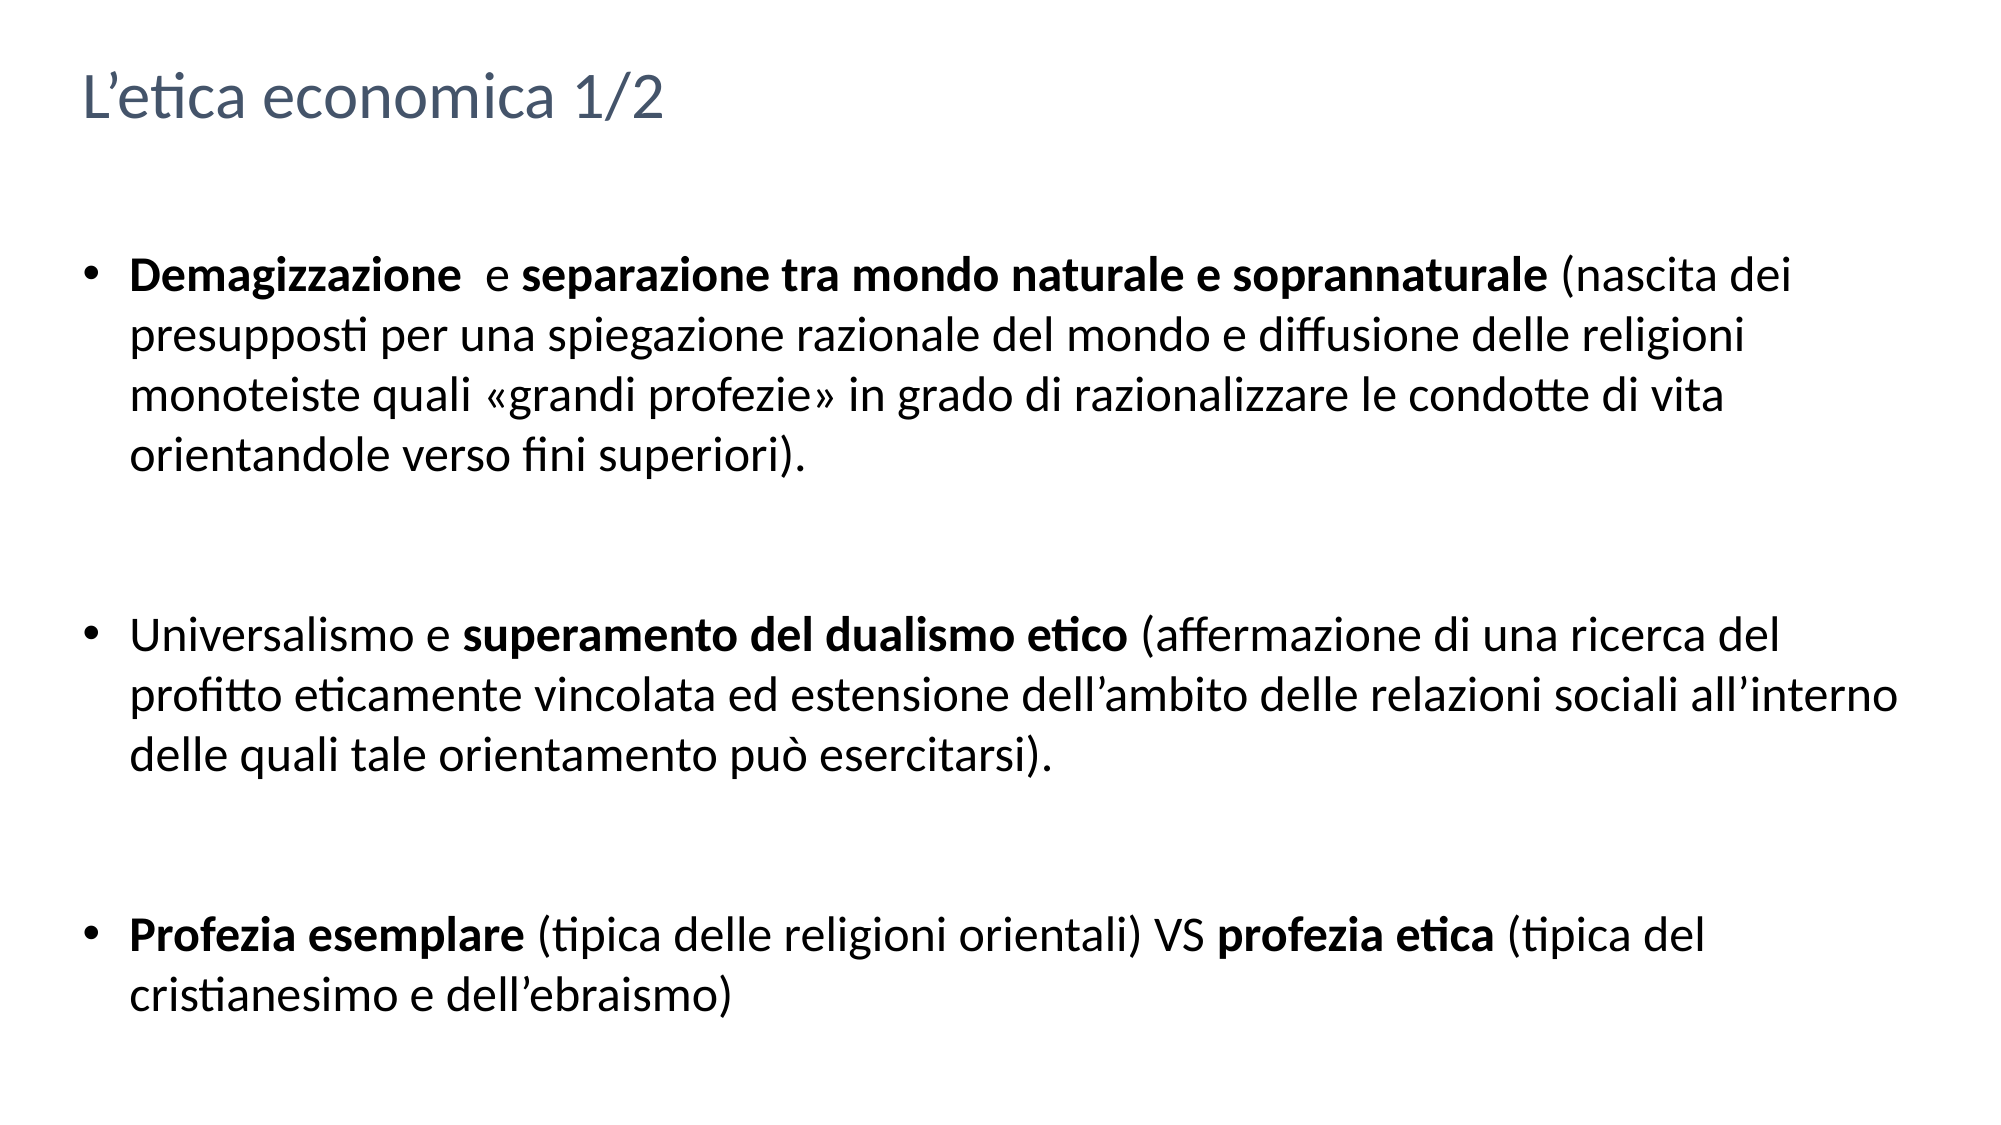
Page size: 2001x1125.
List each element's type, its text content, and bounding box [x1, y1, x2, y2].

text_box L’etica economica 1/2 Demagizzazione e separazione tra mondo naturale e soprannaturale (nascita dei presupposti per una spiegazione razionale del mondo e diffusione delle religioni monoteiste quali «grandi profezie» in grado di razionalizzare le condotte di vita orientandole verso fini superiori). Universalismo e superamento del dualismo etico (affermazione di una ricerca del profitto eticamente vincolata ed estensione dell’ambito delle relazioni sociali all’interno delle quali tale orientamento può esercitarsi). Profezia esemplare (tipica delle religioni orientali) VS profezia etica (tipica del cristianesimo e dell’ebraismo) [67, 44, 1925, 1125]
